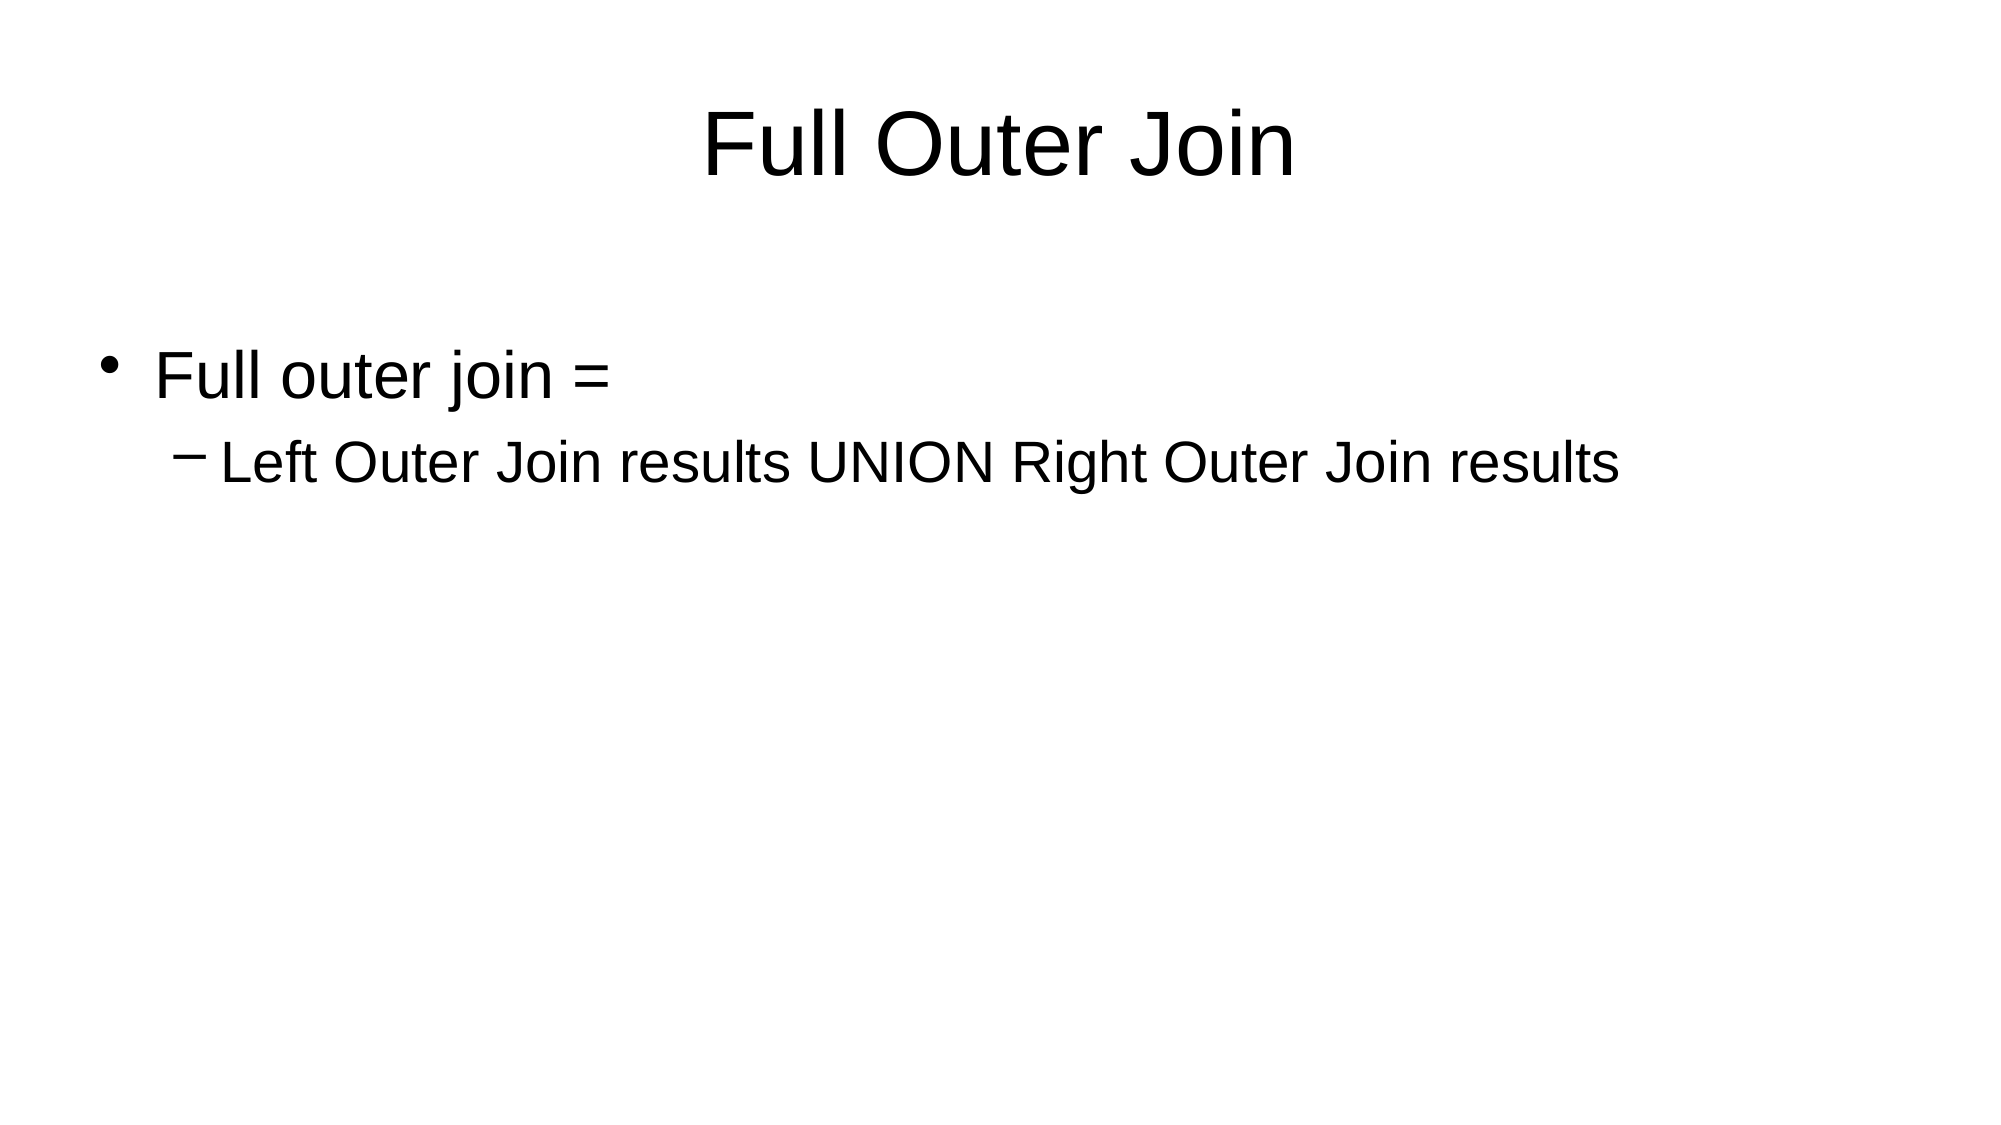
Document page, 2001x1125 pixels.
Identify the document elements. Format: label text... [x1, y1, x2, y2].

list Full outer join = Left Outer Join results UNION Right Outer Join results [83, 324, 1917, 615]
title Full Outer Join [99, 45, 1900, 233]
